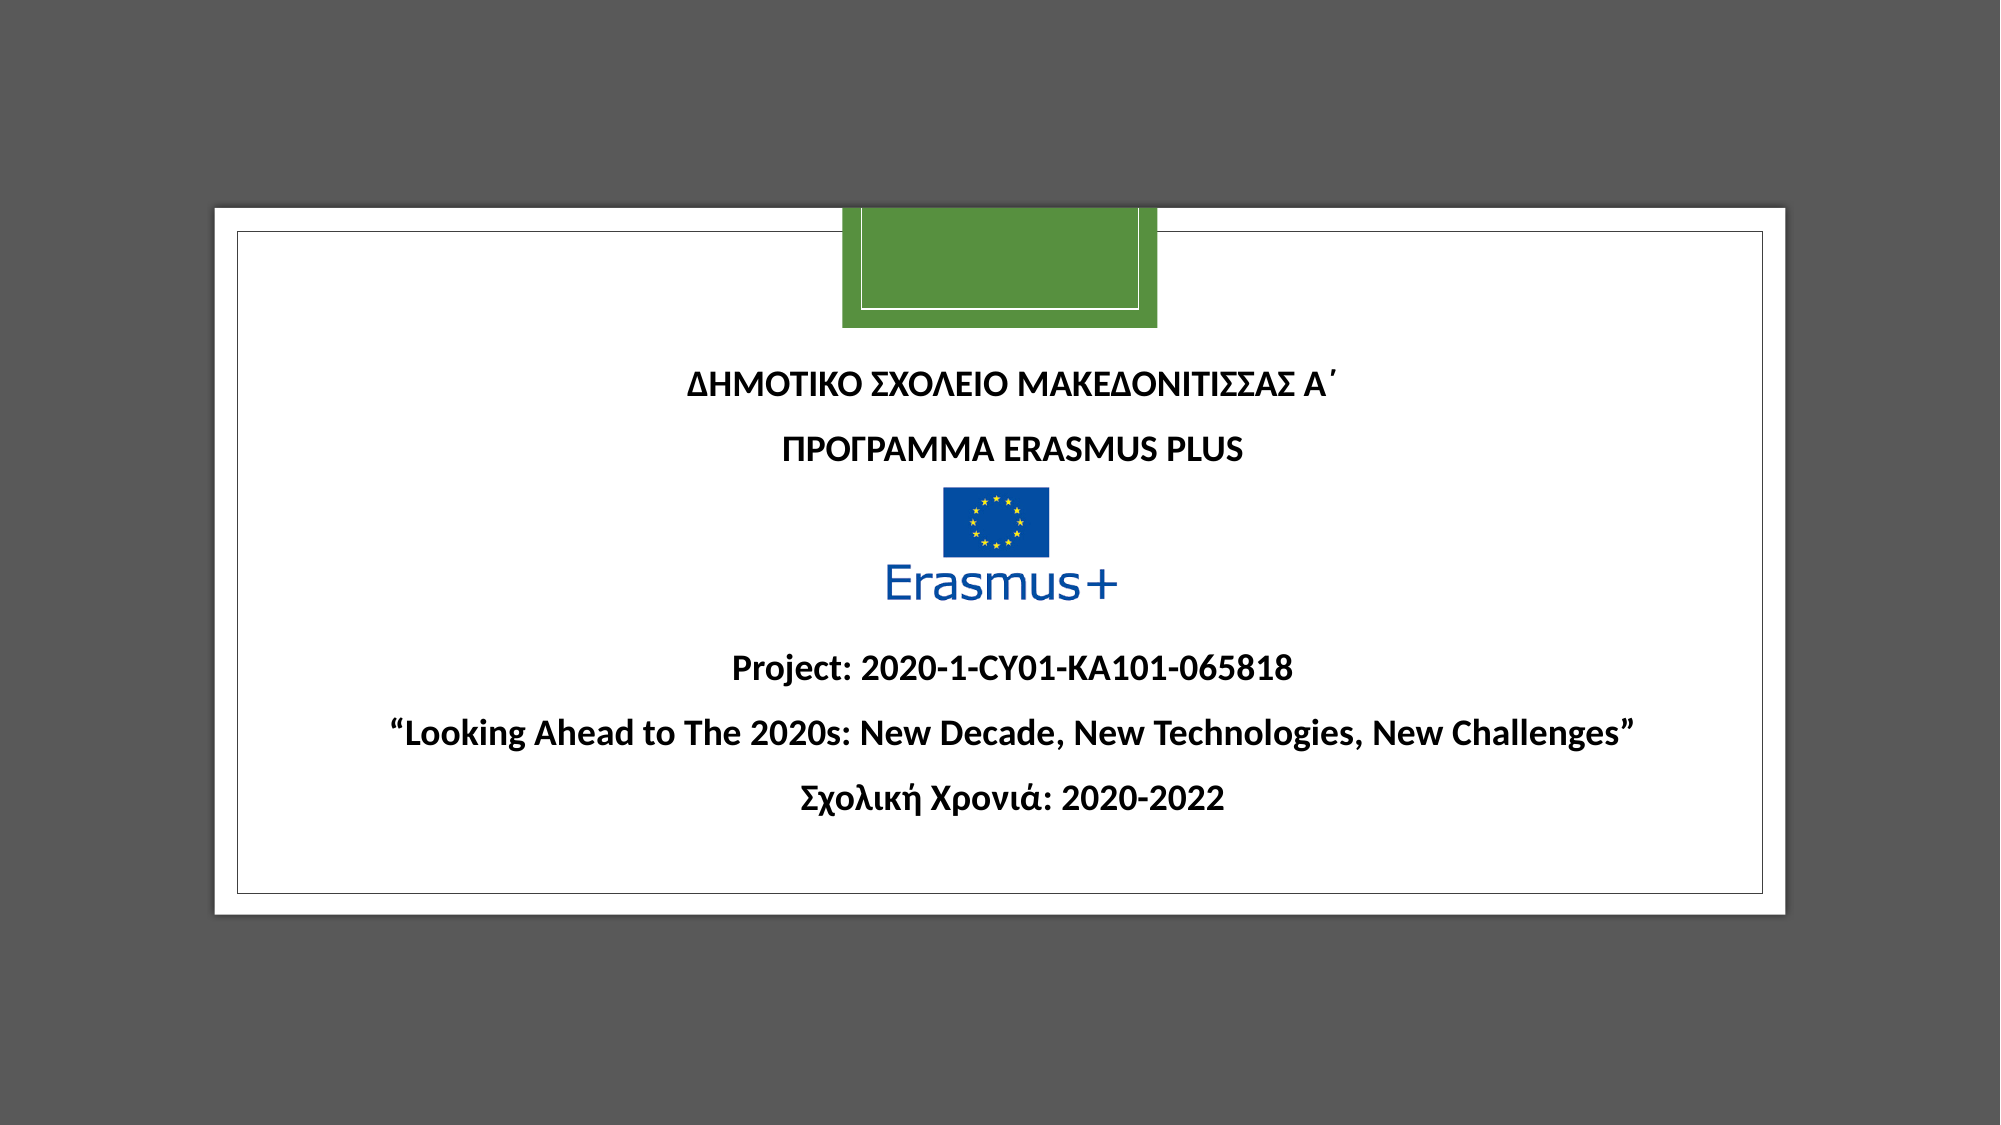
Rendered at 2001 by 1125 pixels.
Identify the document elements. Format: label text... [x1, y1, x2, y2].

picture [879, 467, 1121, 603]
text_box ΔΗΜΟΤΙΚΟ ΣΧΟΛΕΙΟ ΜΑΚΕΔΟΝΙΤΙΣΣΑΣ Α΄ ΠΡΟΓΡΑΜΜΑ ERASMUS PLUS Project: 2020-1-CY01-KA101-065818 “Looking Ahead to The 2020s: New Decade, New Technologies, New Challenges” Σχολική Χρονιά: 2020-2022 [266, 348, 1760, 887]
